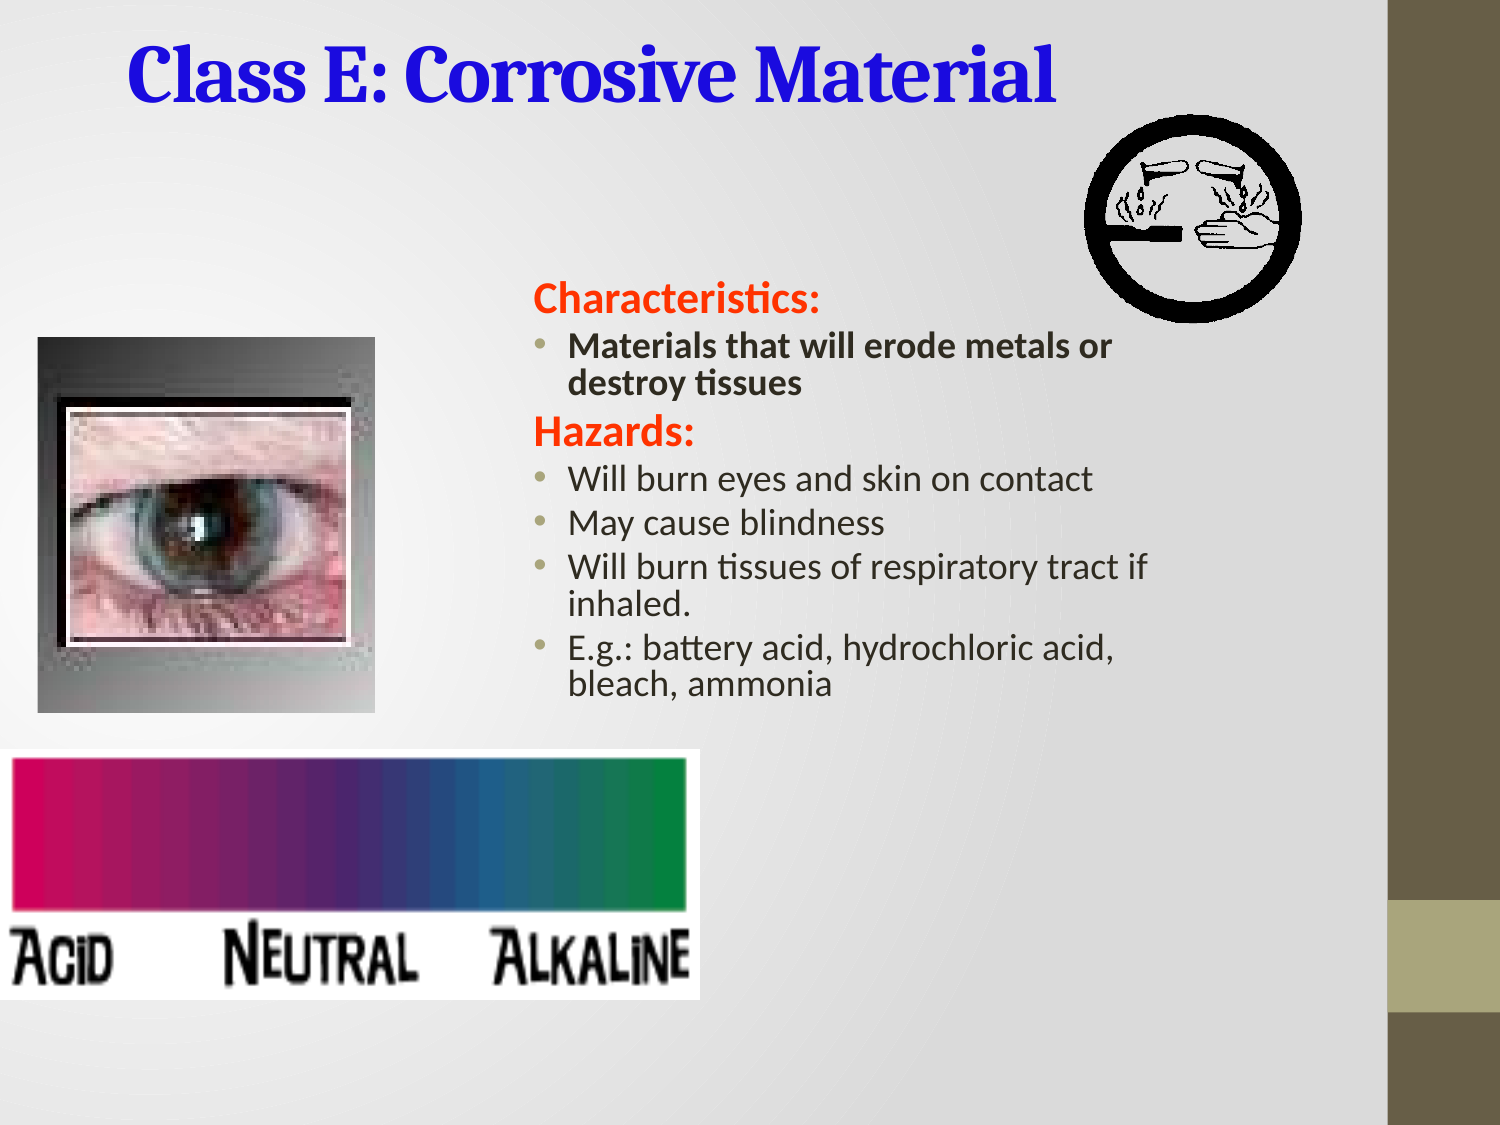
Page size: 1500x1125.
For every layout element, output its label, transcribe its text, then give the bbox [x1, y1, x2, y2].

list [36, 337, 376, 713]
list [1036, 74, 1313, 338]
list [0, 749, 701, 1001]
list Characteristics: Materials that will erode metals or destroy tissues Hazards: Will burn eyes and skin on contact May cause blindness Will burn tissues of respiratory tract if inhaled. E.g.: battery acid, hydrochloric acid, bleach, ammonia [501, 234, 1250, 713]
title Class E: Corrosive Material [112, 24, 1375, 213]
